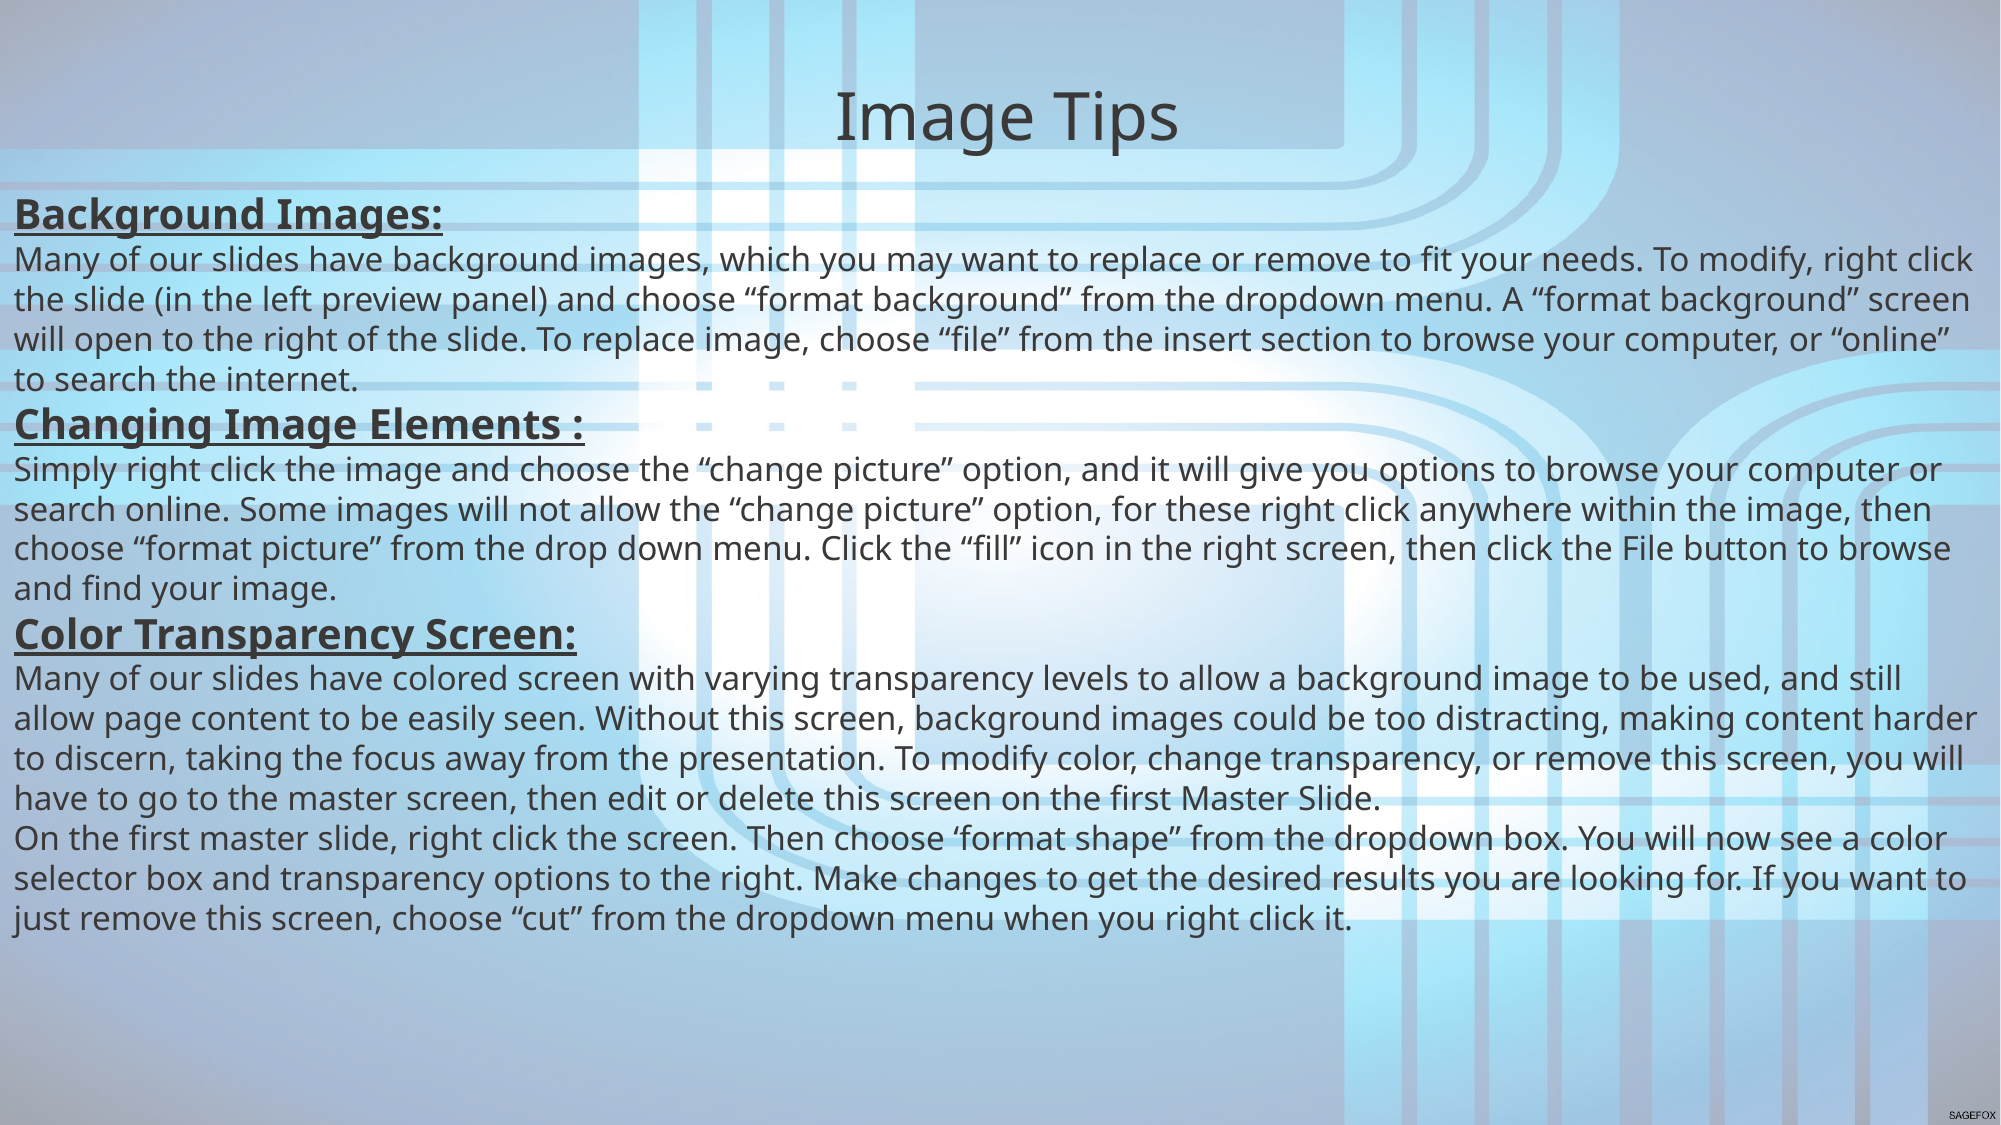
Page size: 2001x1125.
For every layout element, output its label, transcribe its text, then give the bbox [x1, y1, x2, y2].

text_box Background Images: Many of our slides have background images, which you may want to replace or remove to fit your needs. To modify, right click the slide (in the left preview panel) and choose “format background” from the dropdown menu. A “format background” screen will open to the right of the slide. To replace image, choose “file” from the insert section to browse your computer, or “online” to search the internet. Changing Image Elements : Simply right click the image and choose the “change picture” option, and it will give you options to browse your computer or search online. Some images will not allow the “change picture” option, for these right click anywhere within the image, then choose “format picture” from the drop down menu. Click the “fill” icon in the right screen, then click the File button to browse and find your image. Color Transparency Screen: Many of our slides have colored screen with varying transparency levels to allow a background image to be used, and still allow page content to be easily seen. Without this screen, background images could be too distracting, making content harder to discern, taking the focus away from the presentation. To modify color, change transparency, or remove this screen, you will have to go to the master screen, then edit or delete this screen on the first Master Slide. On the first master slide, right click the screen. Then choose ‘format shape” from the dropdown box. You will now see a color selector box and transparency options to the right. Make changes to get the desired results you are looking for. If you want to just remove this screen, choose “cut” from the dropdown menu when you right click it. [0, 0, 2000, 1125]
title Image Tips [597, 59, 1420, 177]
